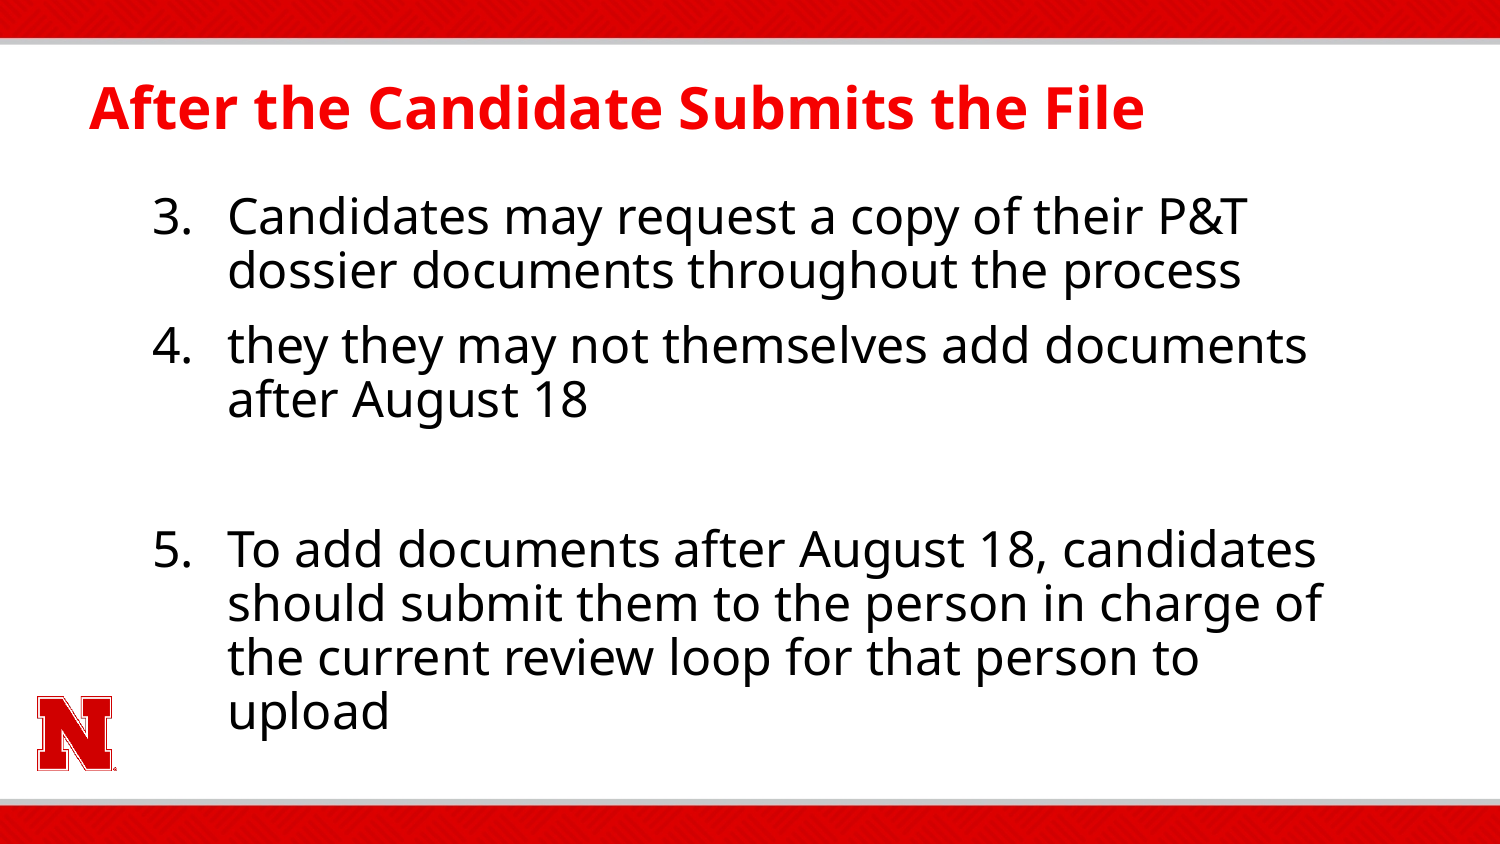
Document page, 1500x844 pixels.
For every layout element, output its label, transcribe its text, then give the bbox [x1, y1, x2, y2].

list Candidates may request a copy of their P&T dossier documents throughout the process they they may not themselves add documents after August 18 To add documents after August 18, candidates should submit them to the person in charge of the current review loop for that person to upload [137, 184, 1363, 622]
list After the Candidate Submits the File [75, 71, 1450, 172]
picture [0, 0, 1500, 844]
